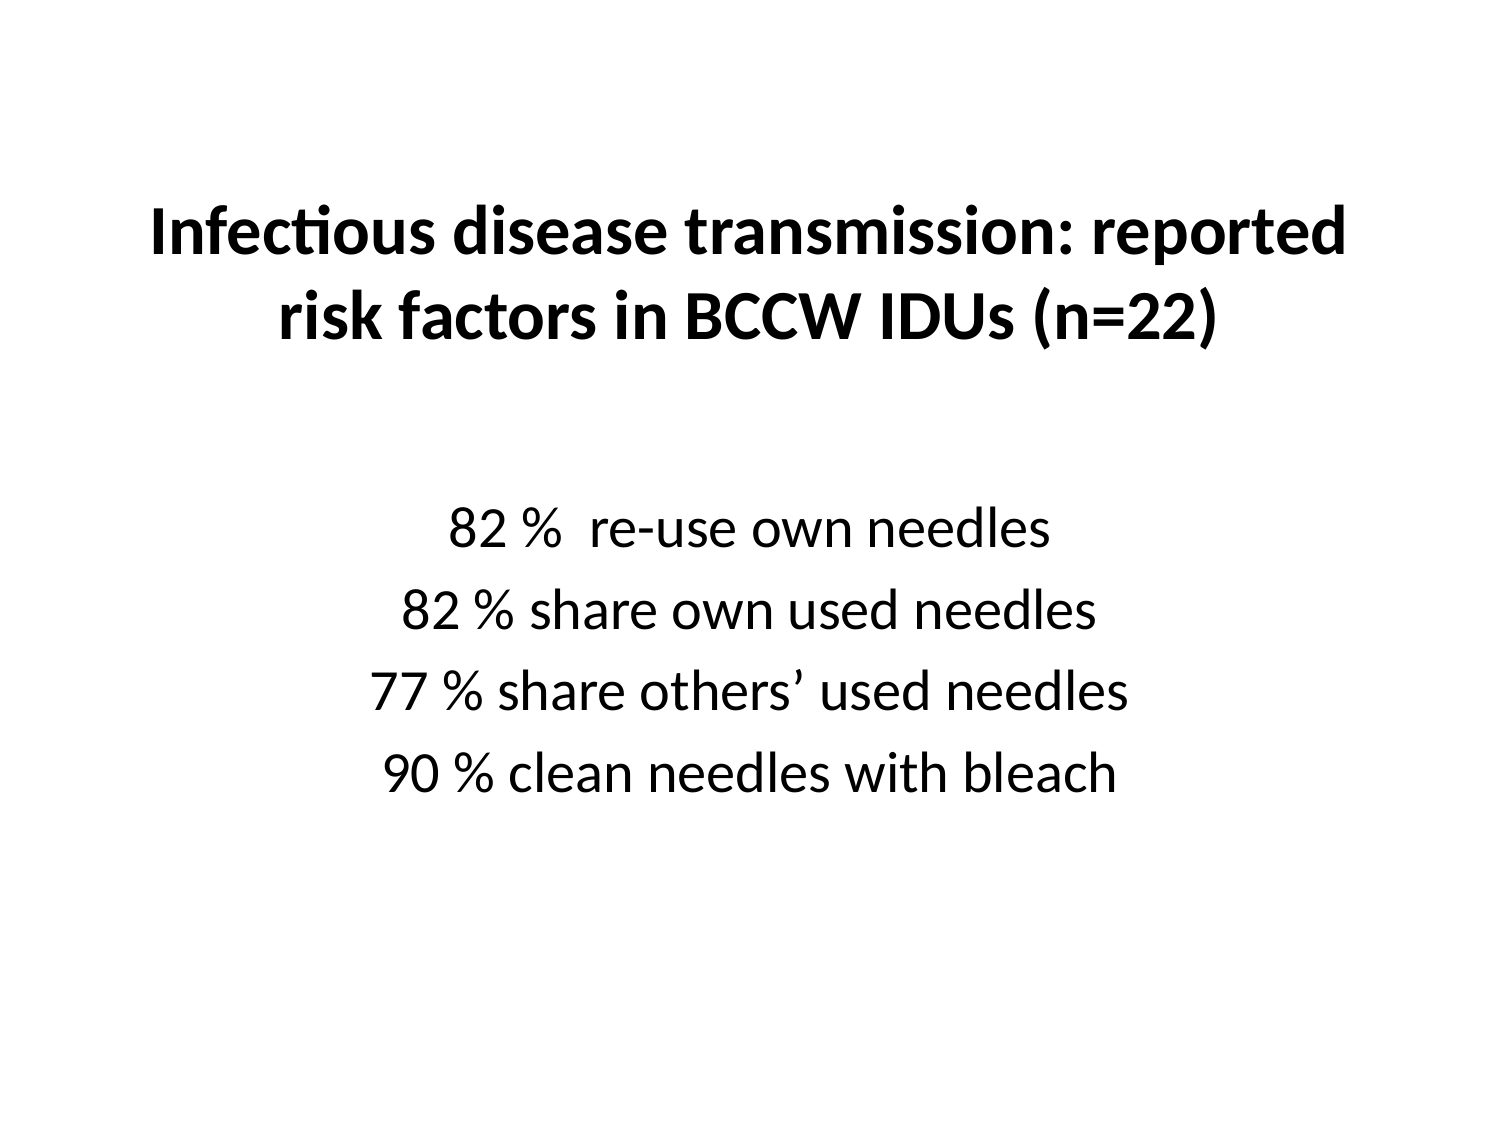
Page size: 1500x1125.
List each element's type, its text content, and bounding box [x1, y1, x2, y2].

list 82 % re-use own needles 82 % share own used needles 77 % share others’ used needles 90 % clean needles with bleach [112, 425, 1388, 1100]
title Infectious disease transmission: reported risk factors in BCCW IDUs (n=22) [112, 174, 1388, 363]
